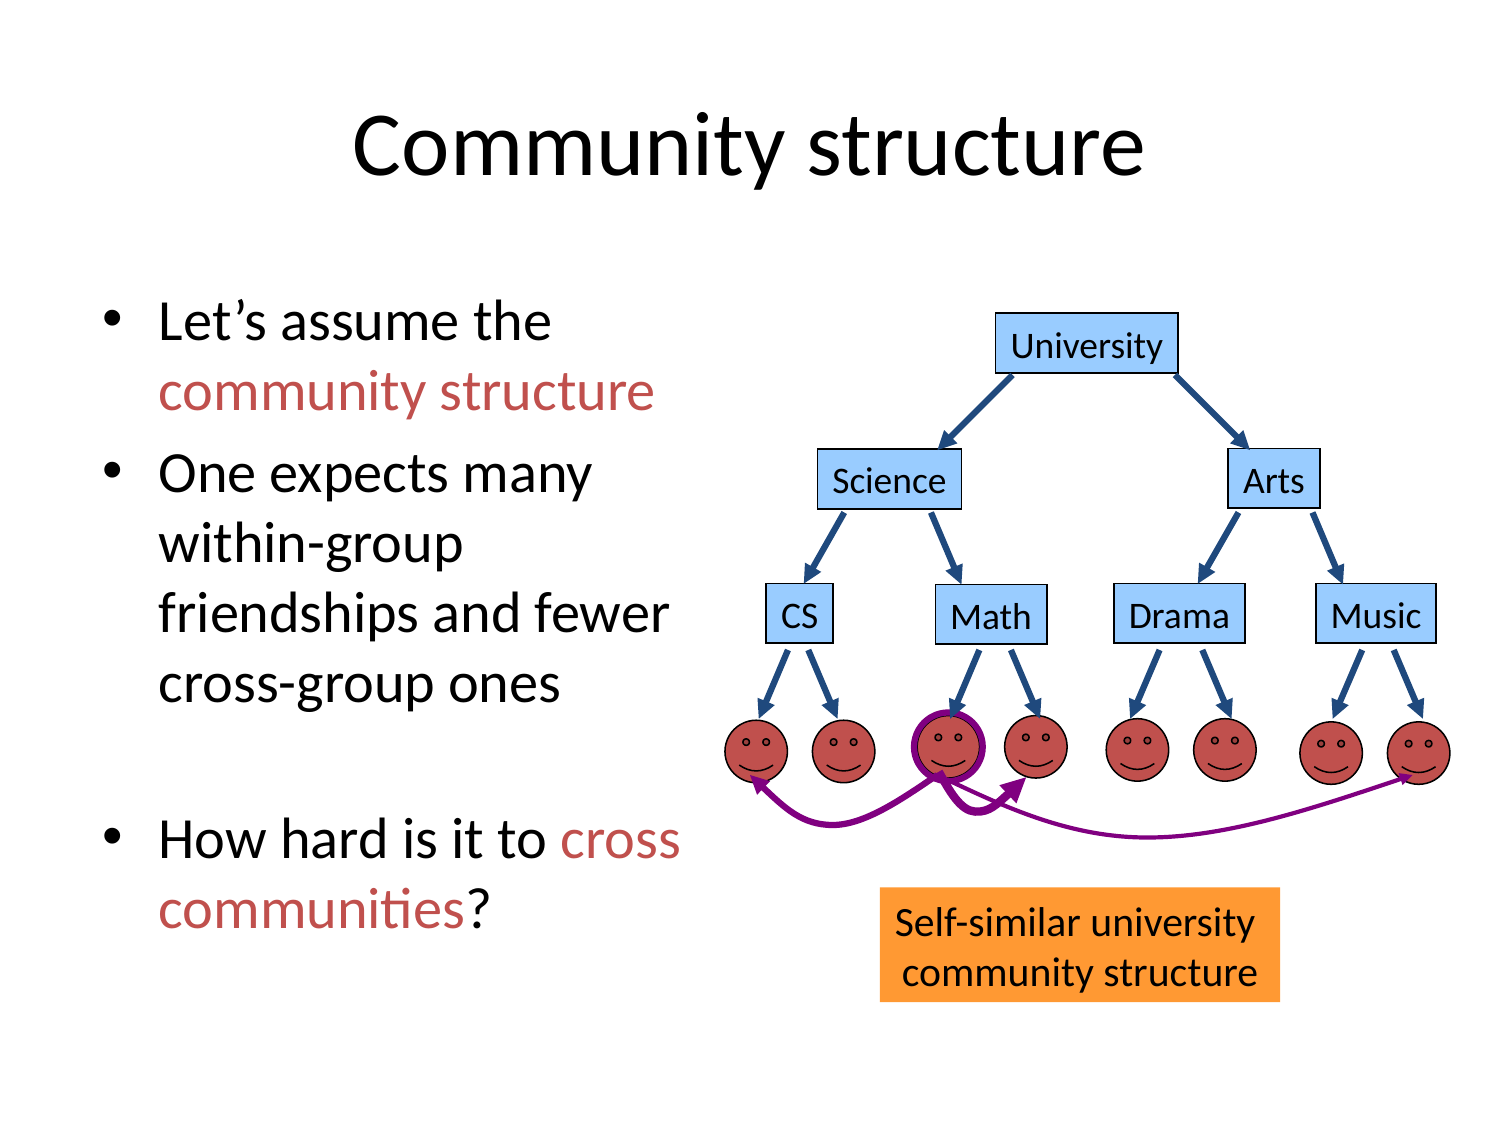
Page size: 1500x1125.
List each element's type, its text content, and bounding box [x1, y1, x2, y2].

text_box [803, 512, 845, 584]
text_box [1193, 718, 1257, 775]
text_box [750, 774, 938, 826]
text_box Arts [1228, 448, 1320, 509]
text_box [812, 720, 875, 774]
text_box [913, 712, 983, 781]
title Community structure [75, 45, 1425, 233]
text_box [930, 512, 963, 585]
text_box University [995, 313, 1179, 373]
text_box [757, 649, 789, 719]
text_box Drama [1113, 583, 1245, 644]
text_box [1387, 721, 1450, 785]
list Let’s assume the community structure One expects many within-group friendships and fewer cross-group ones How hard is it to cross communities? [87, 275, 713, 1063]
text_box [724, 720, 788, 783]
text_box [1106, 718, 1169, 775]
text_box [1197, 512, 1239, 584]
text_box [1004, 715, 1068, 775]
text_box [1331, 649, 1363, 719]
text_box Science [817, 449, 962, 509]
text_box [998, 773, 1413, 838]
text_box [937, 374, 1013, 451]
text_box [938, 771, 1027, 812]
text_box [1393, 649, 1424, 719]
text_box [808, 649, 839, 719]
text_box [1129, 649, 1160, 719]
text_box [1174, 374, 1250, 451]
text_box Self-similar university community structure [879, 887, 1281, 1003]
text_box [1202, 649, 1233, 719]
text_box [1010, 649, 1041, 719]
text_box [1312, 512, 1344, 585]
text_box [949, 649, 980, 719]
text_box CS [766, 583, 834, 644]
text_box Math [935, 584, 1047, 644]
text_box Music [1315, 583, 1437, 644]
text_box [1299, 721, 1363, 775]
